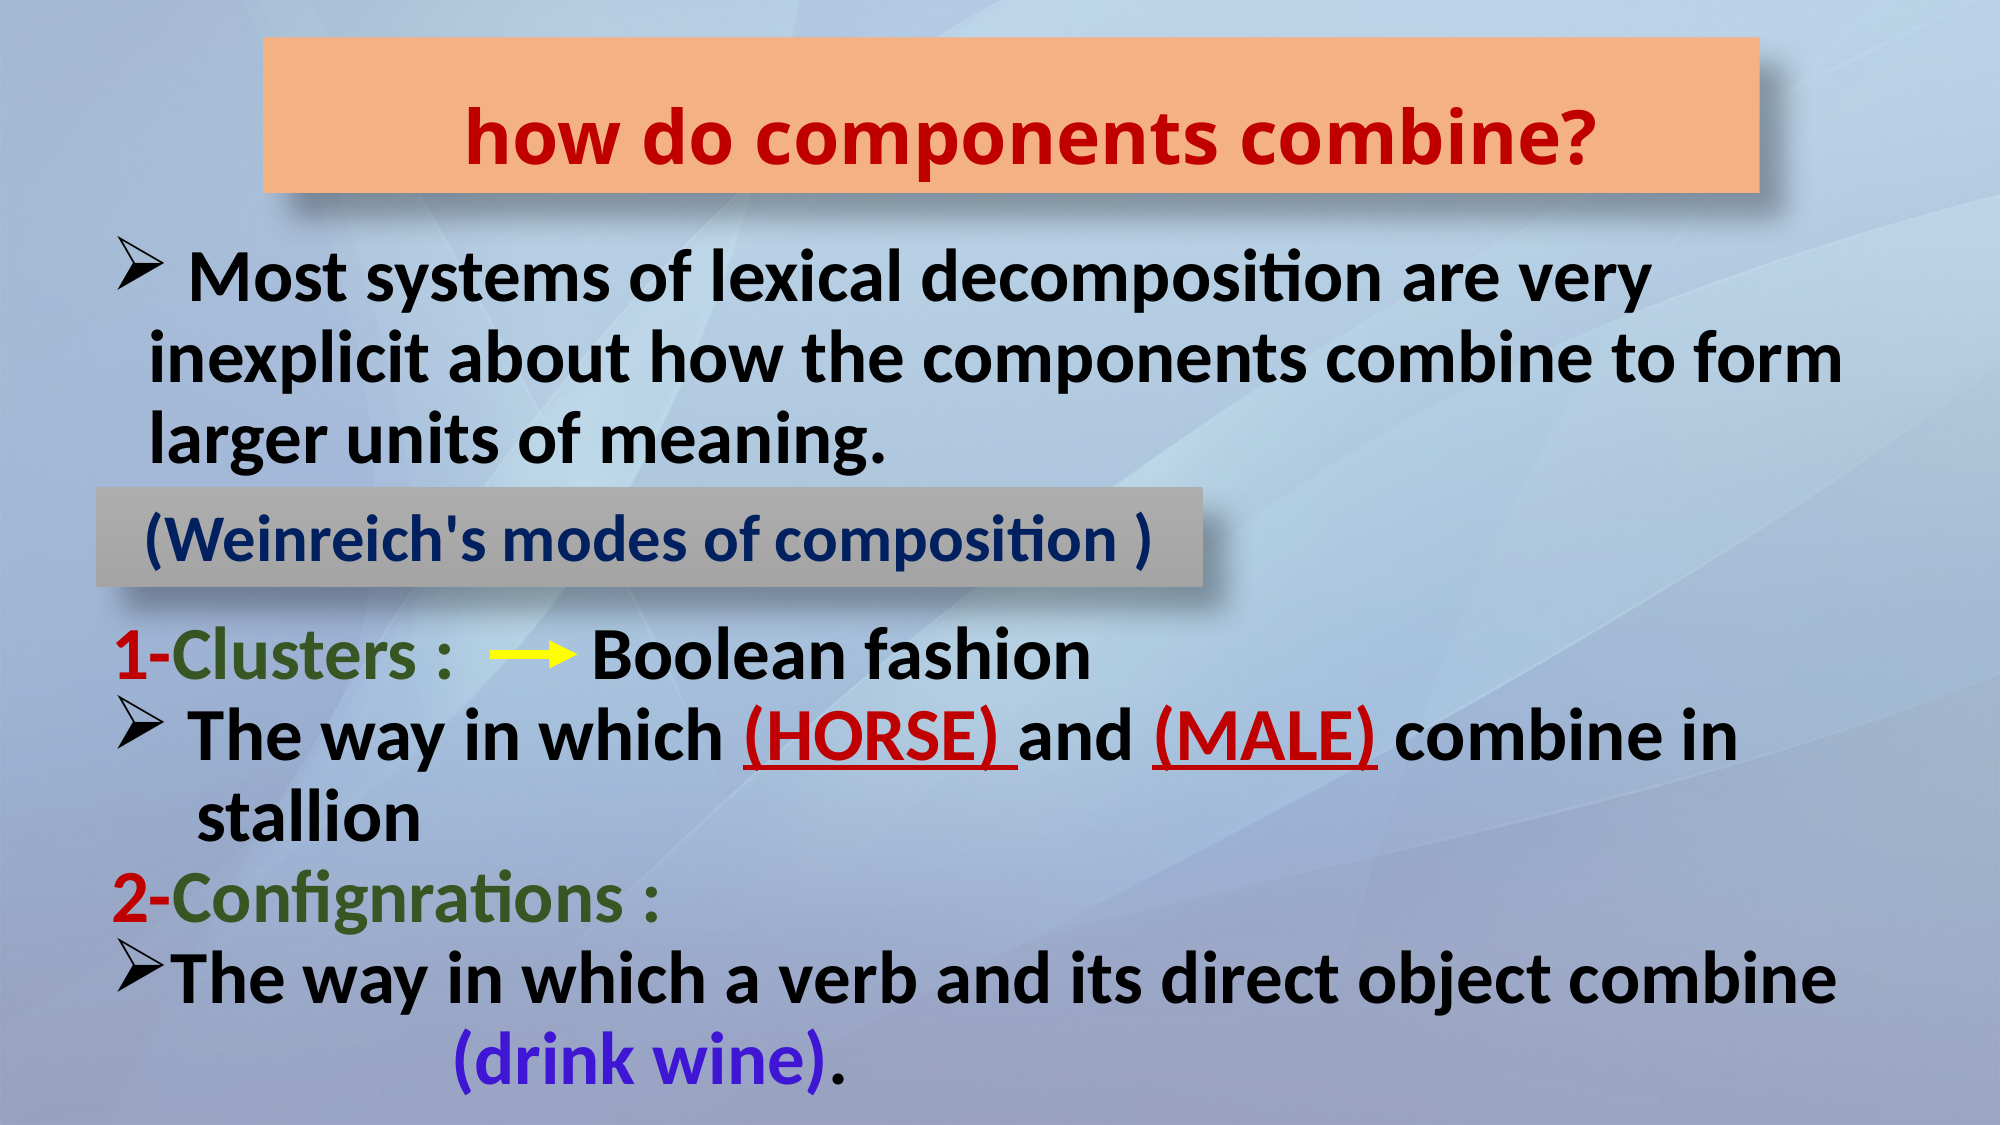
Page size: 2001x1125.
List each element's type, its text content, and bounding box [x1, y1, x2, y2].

text_box how do components combine? [263, 37, 1760, 193]
list Most systems of lexical decomposition are very inexplicit about how the components combine to form larger units of meaning. 1-Clusters : Boolean fashion The way in which (HORSE) and (MALE) combine in stallion 2-Confignrations : The way in which a verb and its direct object combine (drink wine). [96, 229, 1927, 944]
text_box (Weinreich's modes of composition ) [96, 487, 1203, 587]
